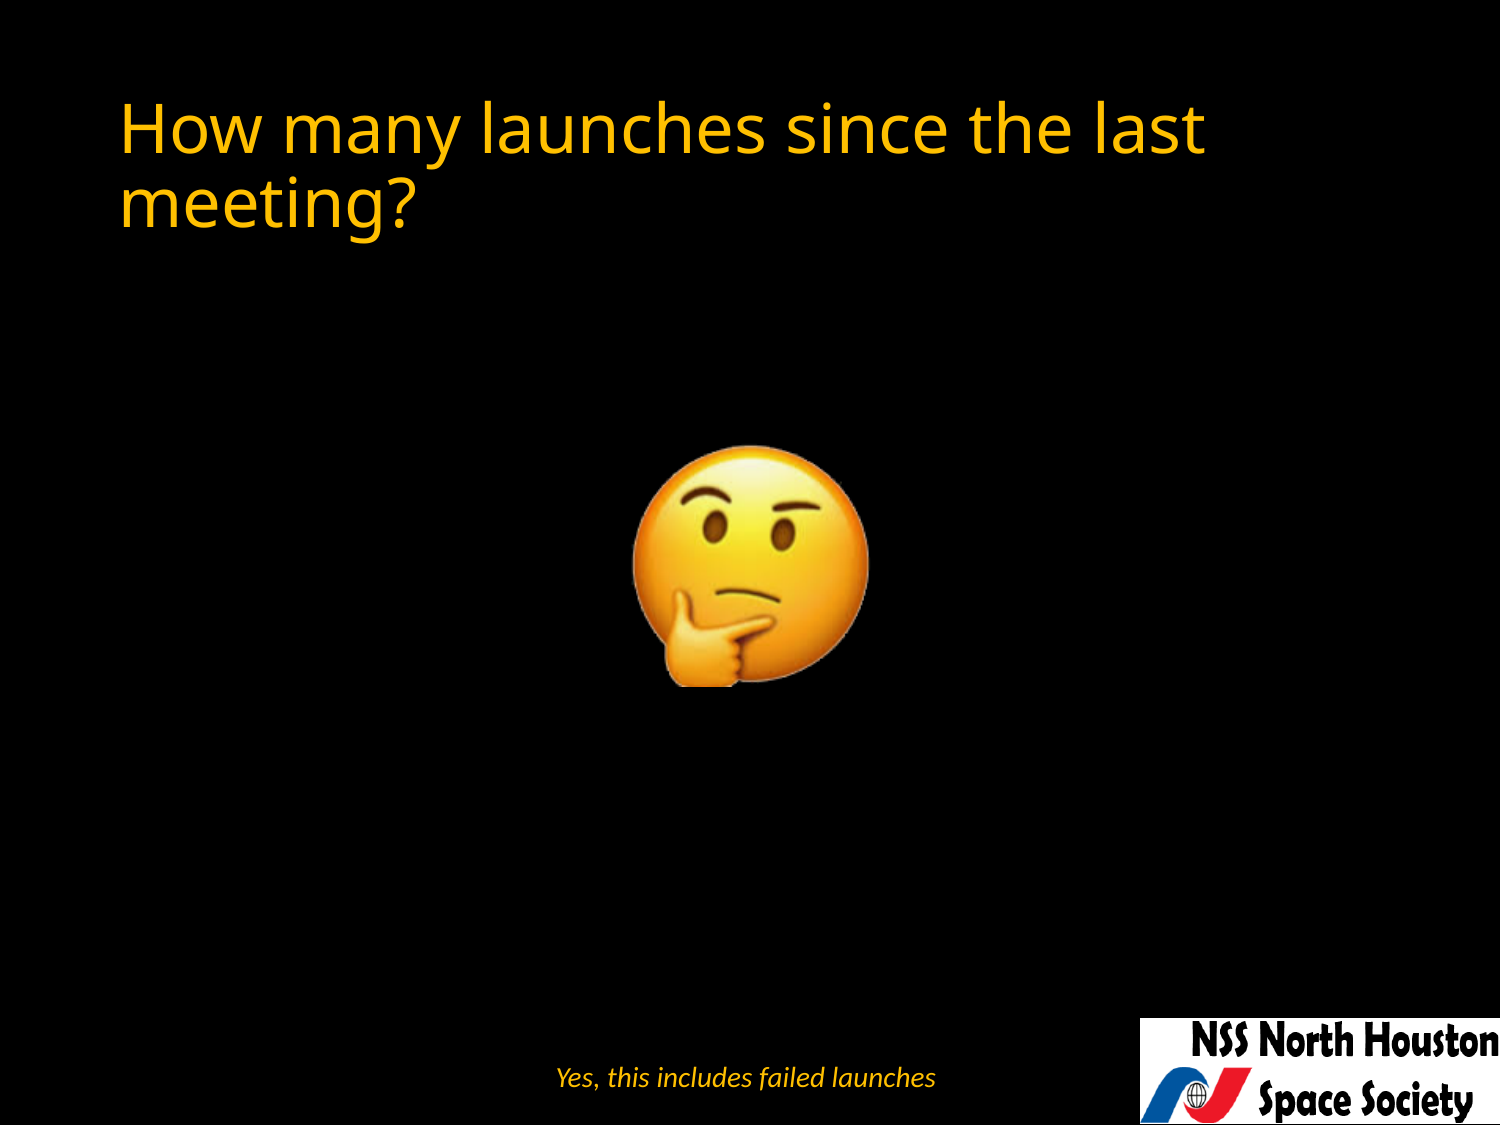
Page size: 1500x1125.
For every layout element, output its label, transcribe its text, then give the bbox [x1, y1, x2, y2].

picture [624, 438, 875, 687]
text_box Yes, this includes failed launches [540, 1051, 960, 1102]
title How many launches since the last meeting? [103, 59, 1397, 278]
picture [1140, 1018, 1500, 1124]
